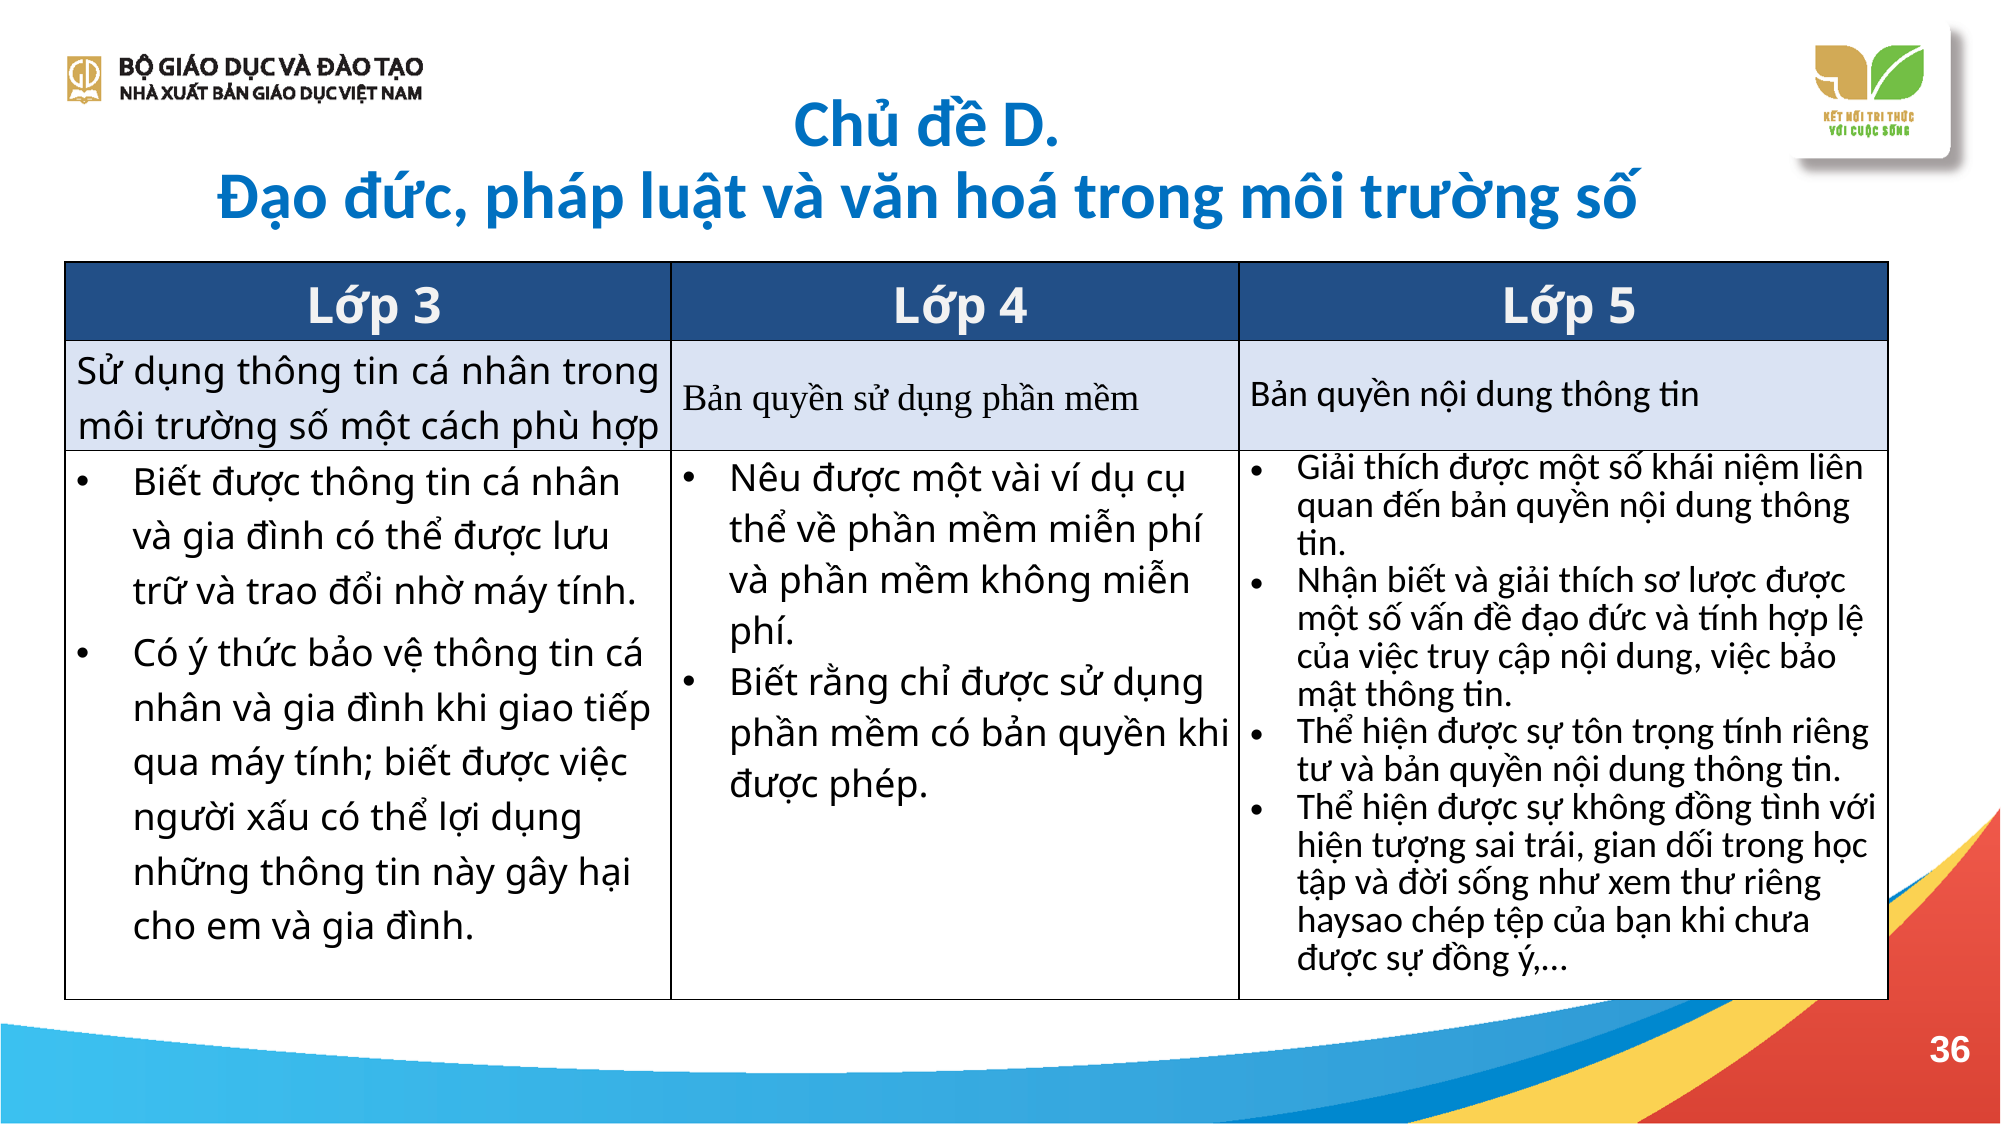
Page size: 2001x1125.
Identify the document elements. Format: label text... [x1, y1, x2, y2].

table_cell Bản quyền nội dung thông tin [1240, 341, 1887, 450]
table_header Lớp 4 [672, 263, 1238, 340]
picture [0, 0, 2001, 1125]
table_cell Sử dụng thông tin cá nhân trong môi trường số một cách phù hợp [66, 341, 670, 450]
table_cell Nêu được một vài ví dụ cụ thể về phần mềm miễn phí và phần mềm không miễn phí. Biết rằng chỉ được sử dụng phần mềm có bản quyền khi được phép. [672, 451, 1238, 999]
table_cell Biết được thông tin cá nhân và gia đình có thể được lưu trữ và trao đổi nhờ máy tính. Có ý thức bảo vệ thông tin cá nhân và gia đình khi giao tiếp qua máy tính; biết được việc người xấu có thể lợi dụng những thông tin này gây hại cho em và gia đình. [66, 451, 670, 999]
title Chủ đề D. Đạo đức, pháp luật và văn hoá trong môi trường số [73, 89, 1799, 234]
table_cell Bản quyền sử dụng phần mềm [672, 341, 1238, 450]
table_header Lớp 3 [66, 263, 670, 340]
table_cell Giải thích được một số khái niệm liên quan đến bản quyền nội dung thông tin. Nhận biết và giải thích sơ lược được một số vấn đề đạo đức và tính hợp lệ của việc truy cập nội dung, việc bảo mật thông tin. Thể hiện được sự tôn trọng tính riêng tư và bản quyền nội dung thông tin. Thể hiện được sự không đồng tình với hiện tượng sai trái, gian dối trong học tập và đời sống như xem thư riêng haysao chép tệp của bạn khi chưa được sự đồng ý,… [1240, 451, 1887, 999]
table_header Lớp 5 [1240, 263, 1887, 340]
